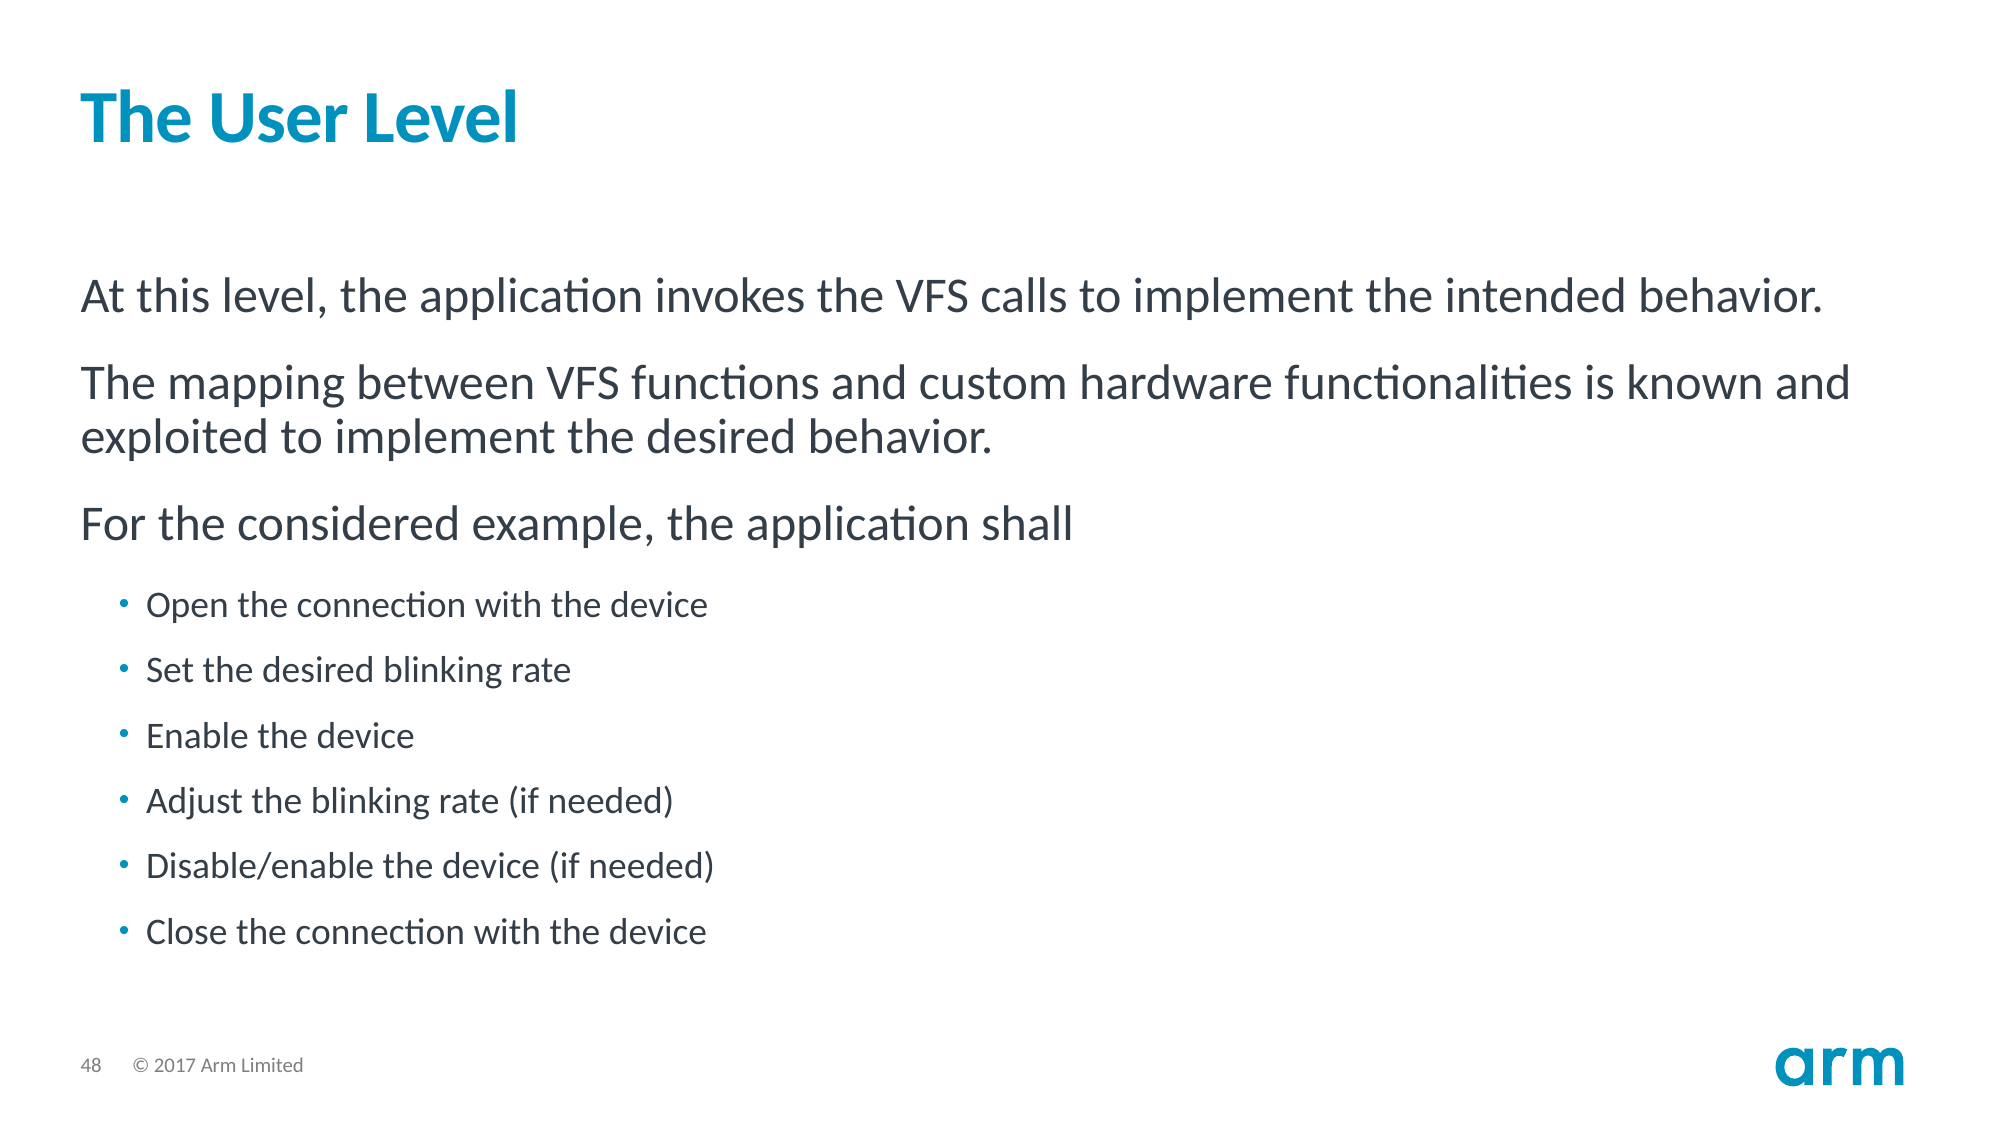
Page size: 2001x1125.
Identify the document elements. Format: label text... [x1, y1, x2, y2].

list At this level, the application invokes the VFS calls to implement the intended behavior. The mapping between VFS functions and custom hardware functionalities is known and exploited to implement the desired behavior. For the considered example, the application shall Open the connection with the device Set the desired blinking rate Enable the device Adjust the blinking rate (if needed) Disable/enable the device (if needed) Close the connection with the device [80, 268, 1915, 940]
title The User Level [80, 48, 1915, 158]
